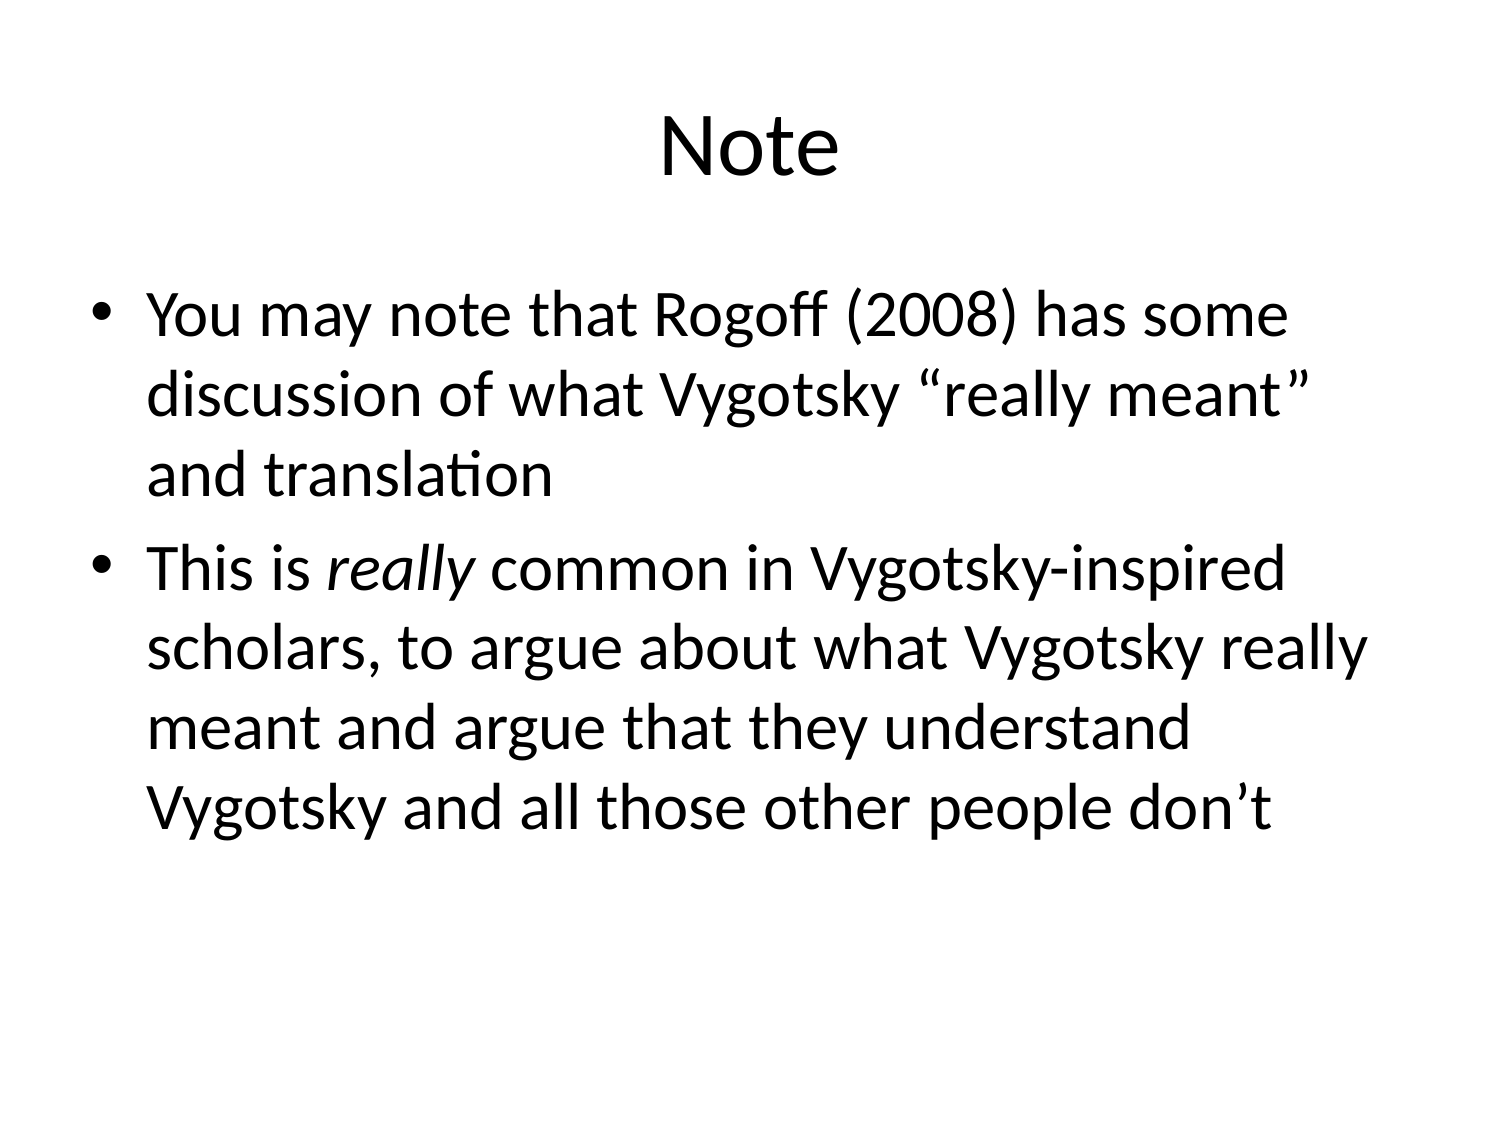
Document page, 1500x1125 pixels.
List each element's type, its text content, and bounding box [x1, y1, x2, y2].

title Note [75, 45, 1425, 233]
list You may note that Rogoff (2008) has some discussion of what Vygotsky “really meant” and translation This is really common in Vygotsky-inspired scholars, to argue about what Vygotsky really meant and argue that they understand Vygotsky and all those other people don’t [75, 262, 1425, 1005]
